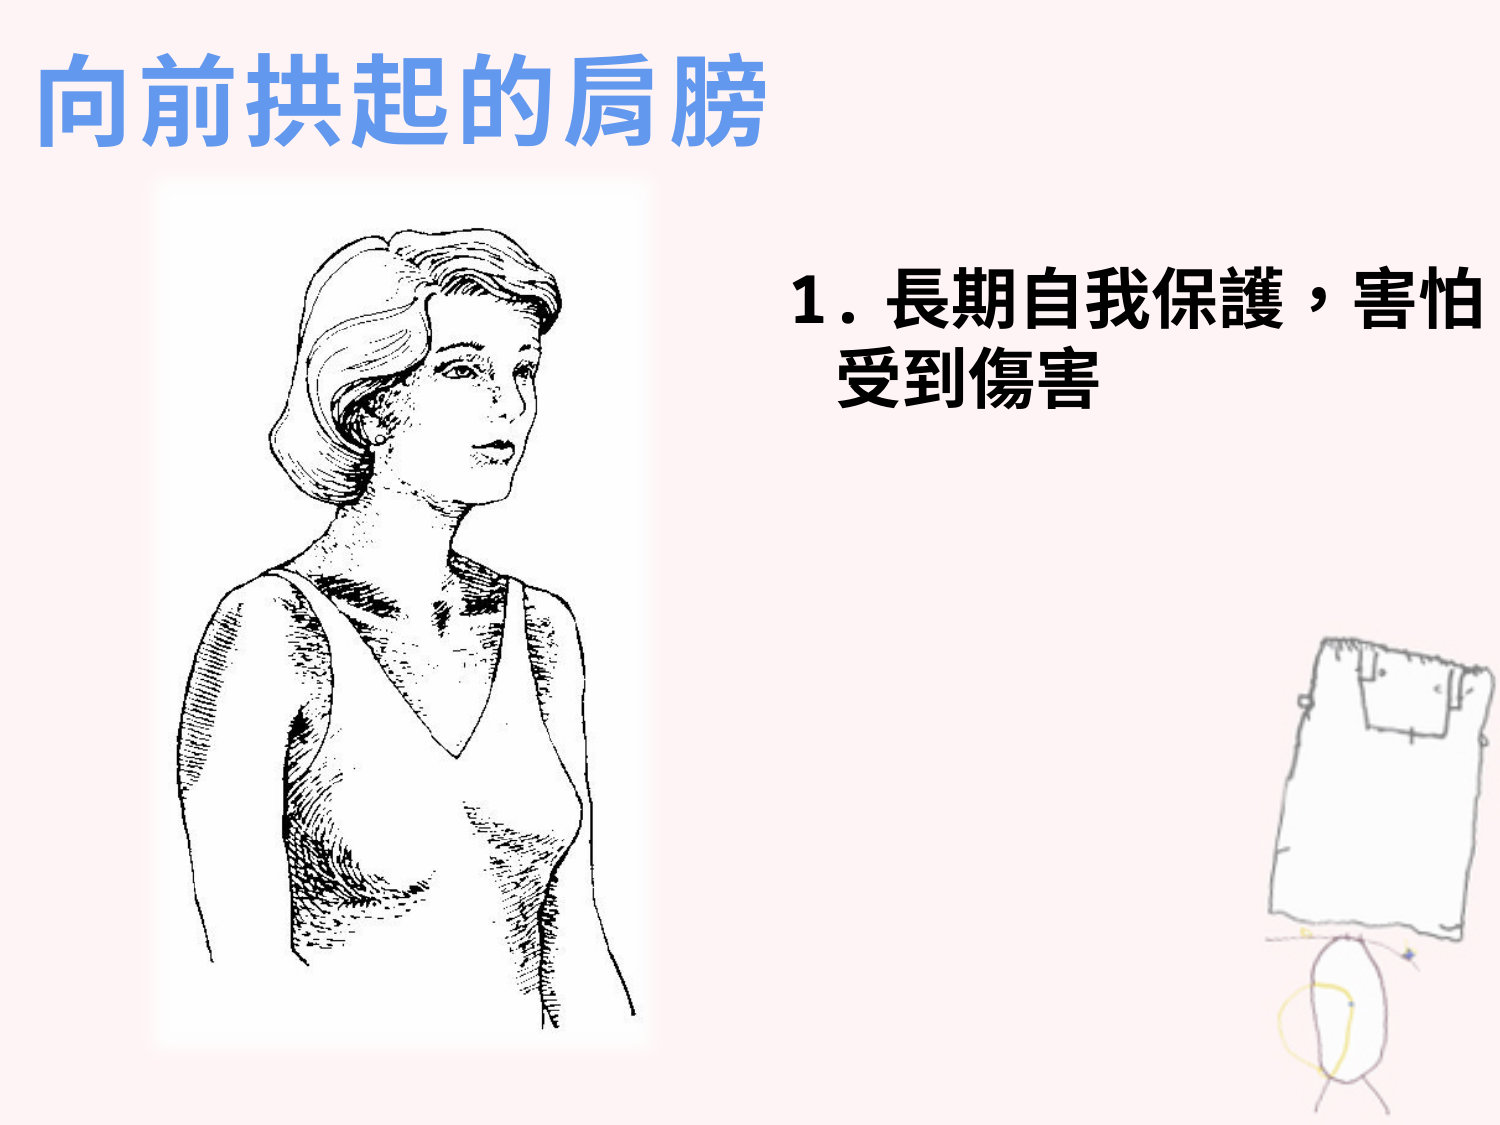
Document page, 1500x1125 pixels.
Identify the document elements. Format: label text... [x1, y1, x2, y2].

text_box 向前拱起的肩膀 [17, 30, 785, 166]
picture [135, 160, 668, 1066]
text_box 1.長期自我保護，害怕 受到傷害 [773, 249, 1500, 425]
